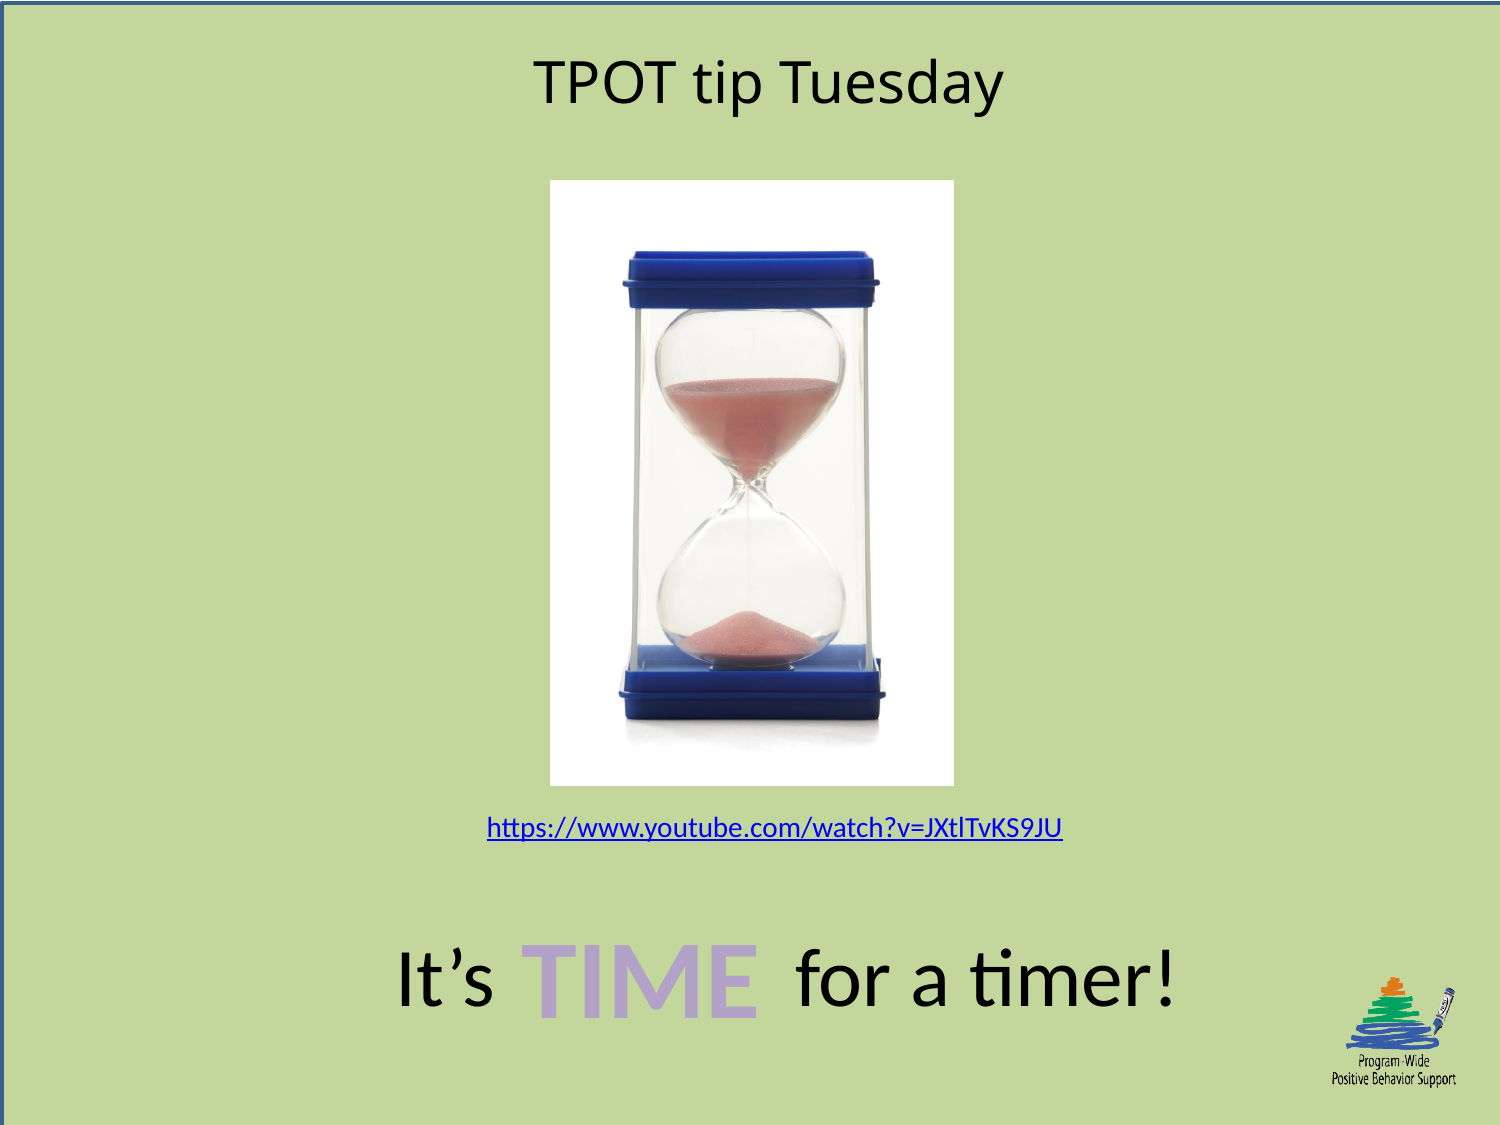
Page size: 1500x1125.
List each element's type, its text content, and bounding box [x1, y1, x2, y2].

text_box It’s for a timer! [243, 916, 506, 1031]
text_box https://www.youtube.com/watch?v=JXtlTvKS9JU [471, 800, 1096, 886]
text_box It’s for a timer! [827, 916, 1257, 1031]
text_box TIME [506, 898, 827, 1049]
text_box [0, 1, 1500, 1125]
picture [1332, 976, 1457, 1088]
text_box TPOT tip Tuesday [199, 37, 1338, 123]
picture [550, 180, 955, 787]
